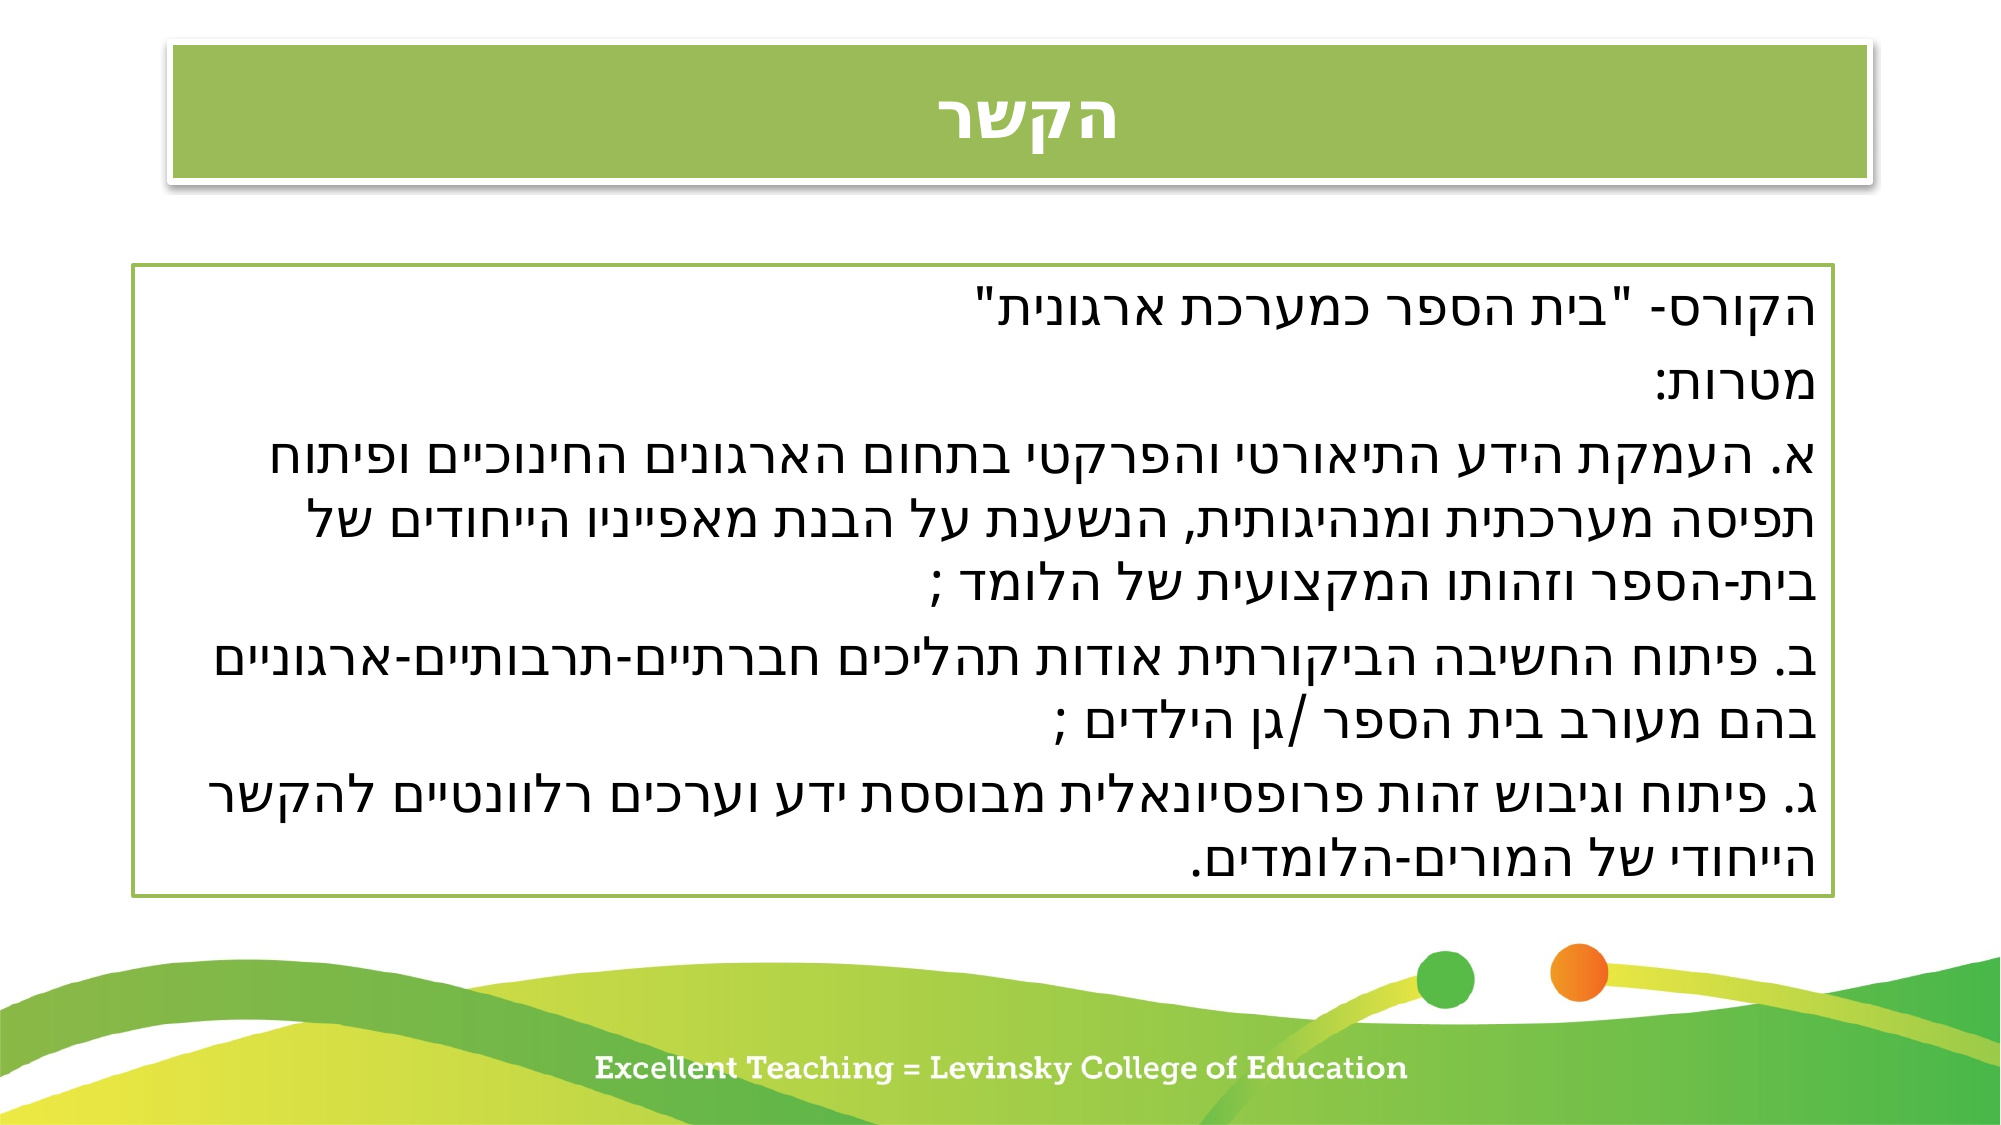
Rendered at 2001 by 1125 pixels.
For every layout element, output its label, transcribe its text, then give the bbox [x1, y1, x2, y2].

title הקשר [167, 39, 1873, 185]
subtitle הקורס- "בית הספר כמערכת ארגונית" מטרות: א. העמקת הידע התיאורטי והפרקטי בתחום הארגונים החינוכיים ופיתוח תפיסה מערכתית ומנהיגותית, הנשענת על הבנת מאפייניו הייחודים של בית-הספר וזהותו המקצועית של הלומד ; ב. פיתוח החשיבה הביקורתית אודות תהליכים חברתיים-תרבותיים-ארגוניים בהם מעורב בית הספר /גן הילדים ; ג. פיתוח וגיבוש זהות פרופסיונאלית מבוססת ידע וערכים רלוונטיים להקשר הייחודי של המורים-הלומדים. [131, 263, 1835, 898]
picture [0, 0, 2001, 1125]
